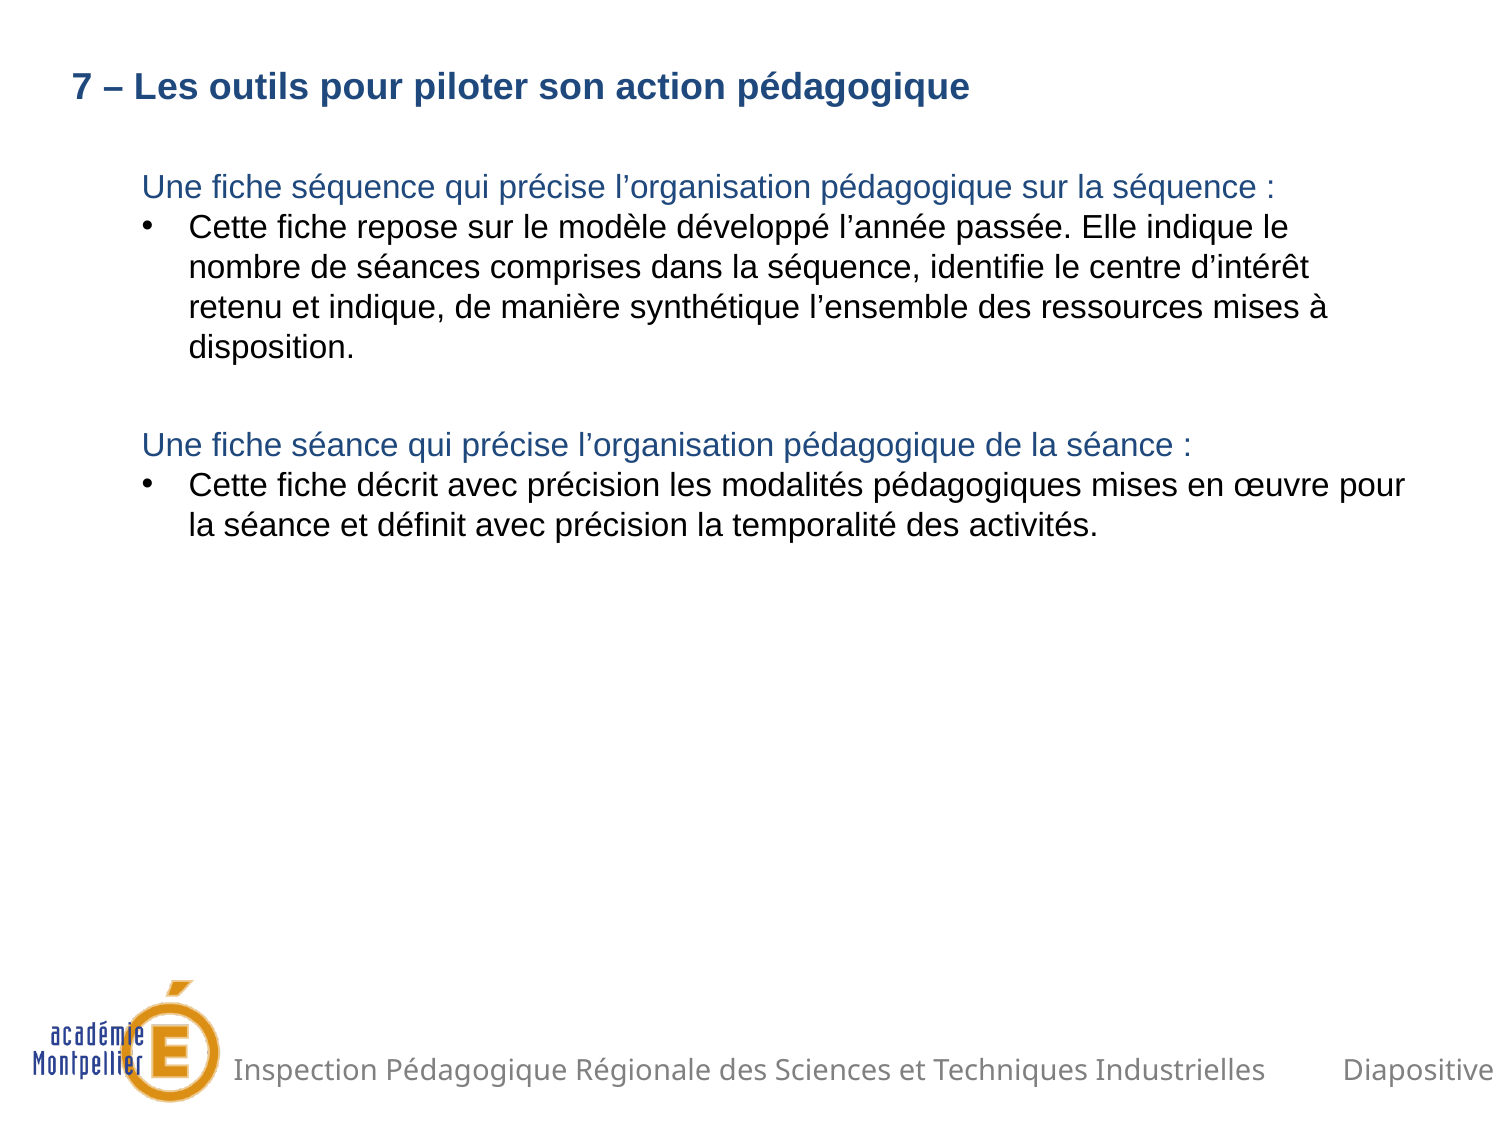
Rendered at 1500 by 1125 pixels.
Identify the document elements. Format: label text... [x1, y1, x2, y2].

text_box Une fiche séance qui précise l’organisation pédagogique de la séance : Cette fiche décrit avec précision les modalités pédagogiques mises en œuvre pour la séance et définit avec précision la temporalité des activités. [126, 416, 1424, 551]
picture [29, 976, 223, 1106]
text_box 7 – Les outils pour piloter son action pédagogique [56, 54, 987, 115]
text_box Une fiche séquence qui précise l’organisation pédagogique sur la séquence : Cette fiche repose sur le modèle développé l’année passée. Elle indique le nombre de séances comprises dans la séquence, identifie le centre d’intérêt retenu et indique, de manière synthétique l’ensemble des ressources mises à disposition. [126, 158, 1424, 373]
